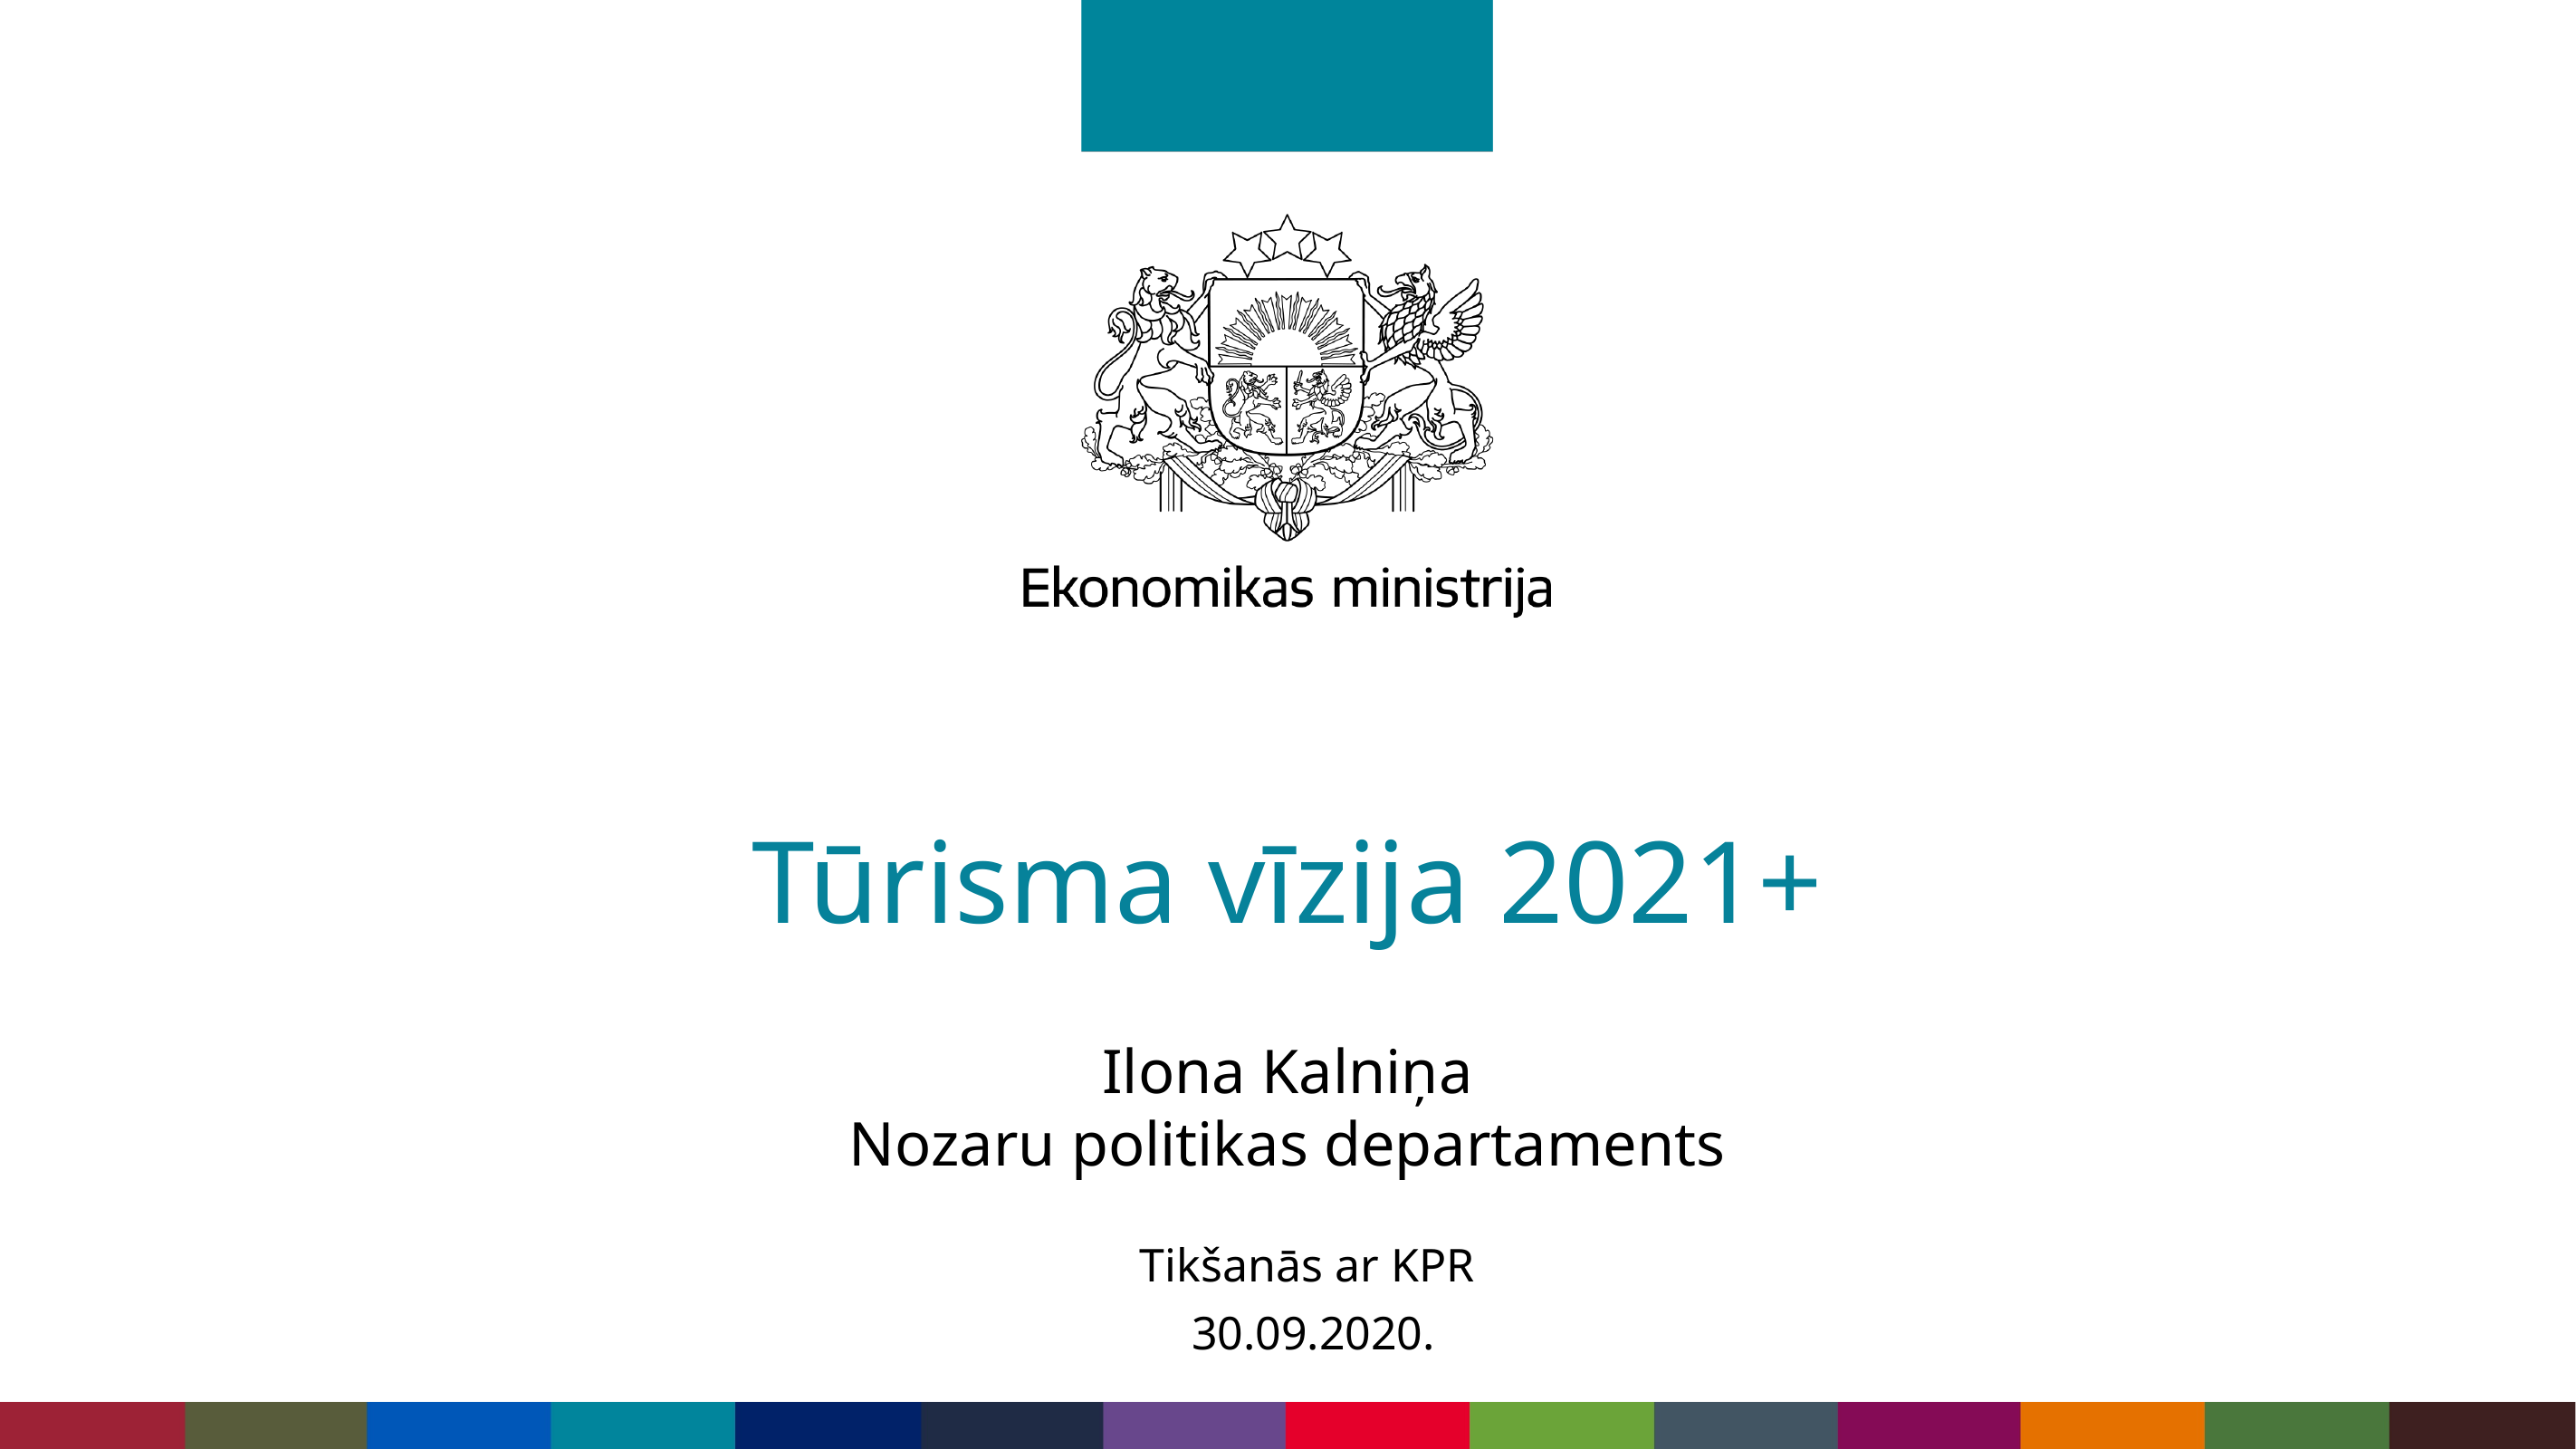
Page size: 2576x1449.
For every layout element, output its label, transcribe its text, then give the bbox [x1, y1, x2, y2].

picture [0, 1402, 551, 1449]
picture [924, 0, 1651, 726]
picture [553, 1402, 2576, 1449]
text_box Tikšanās ar KPR 30.09.2020. [347, 1235, 2279, 1305]
subtitle Ilona Kalniņa Nozaru politikas departaments [321, 1026, 2254, 1096]
title Tūrisma vīzija 2021+ [321, 872, 2254, 955]
